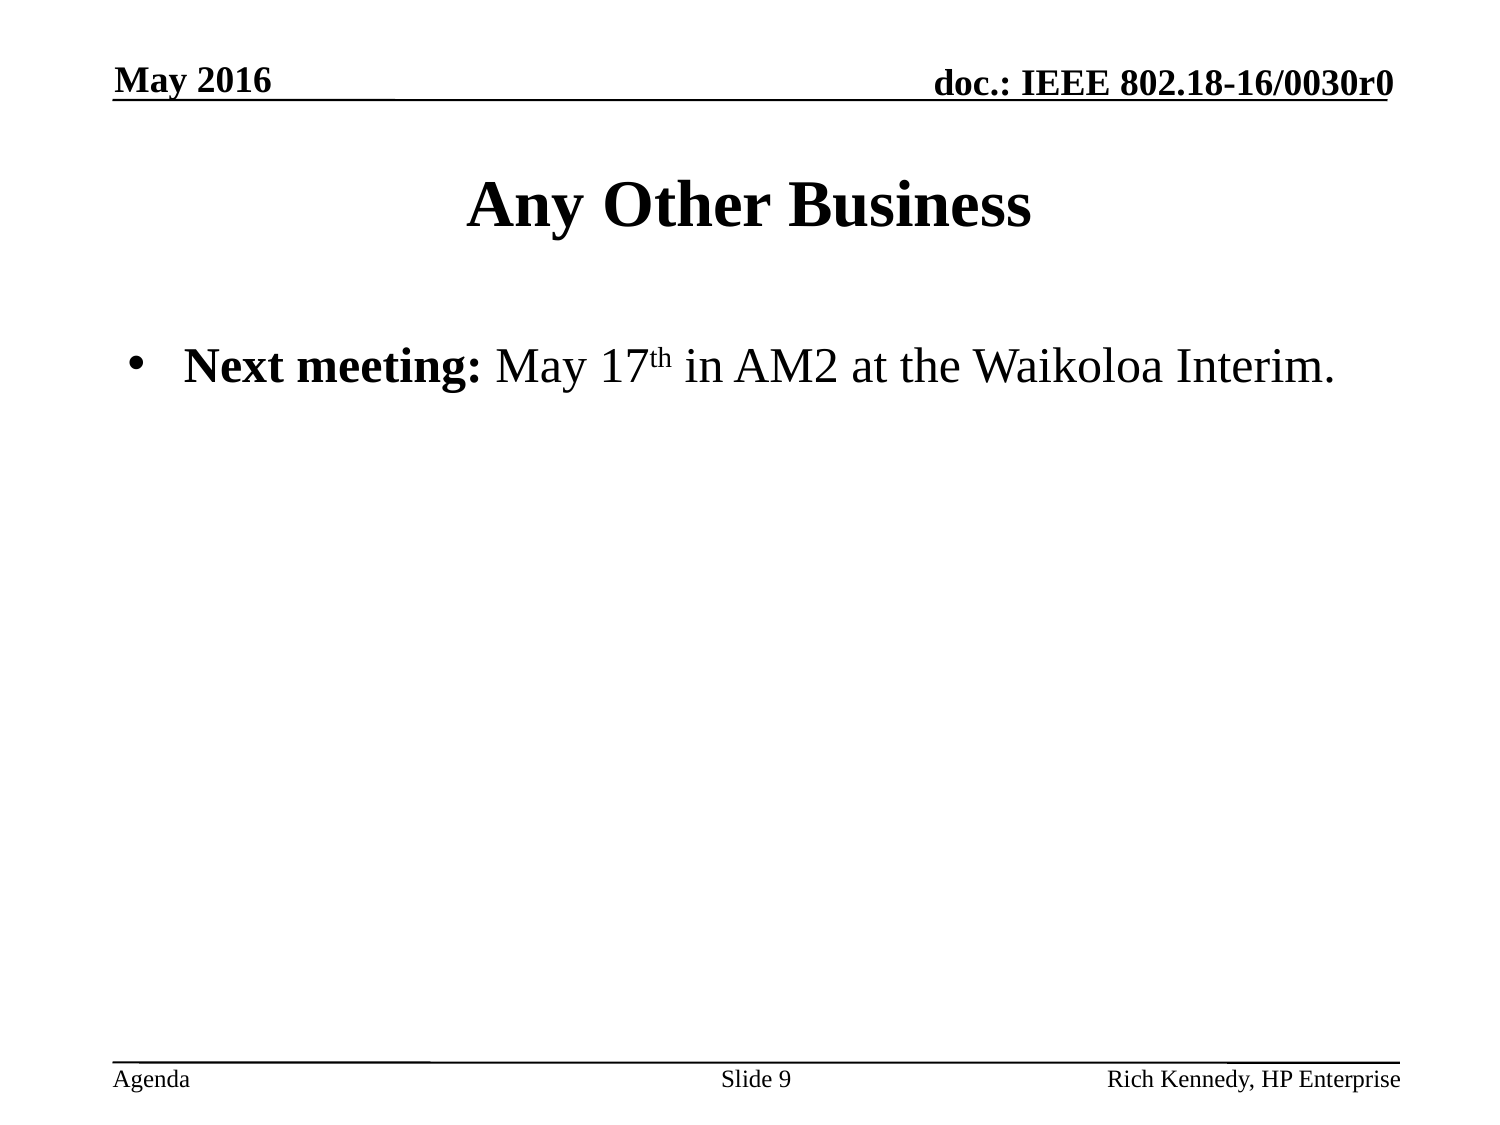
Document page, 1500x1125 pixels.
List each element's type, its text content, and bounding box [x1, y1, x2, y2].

list Next meeting: May 17th in AM2 at the Waikoloa Interim. [112, 324, 1388, 1000]
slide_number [114, 54, 316, 101]
footer Rich Kennedy, HP Enterprise [878, 1061, 1402, 1093]
title Any Other Business [112, 112, 1388, 288]
slide_number Slide 9 [712, 1061, 800, 1123]
